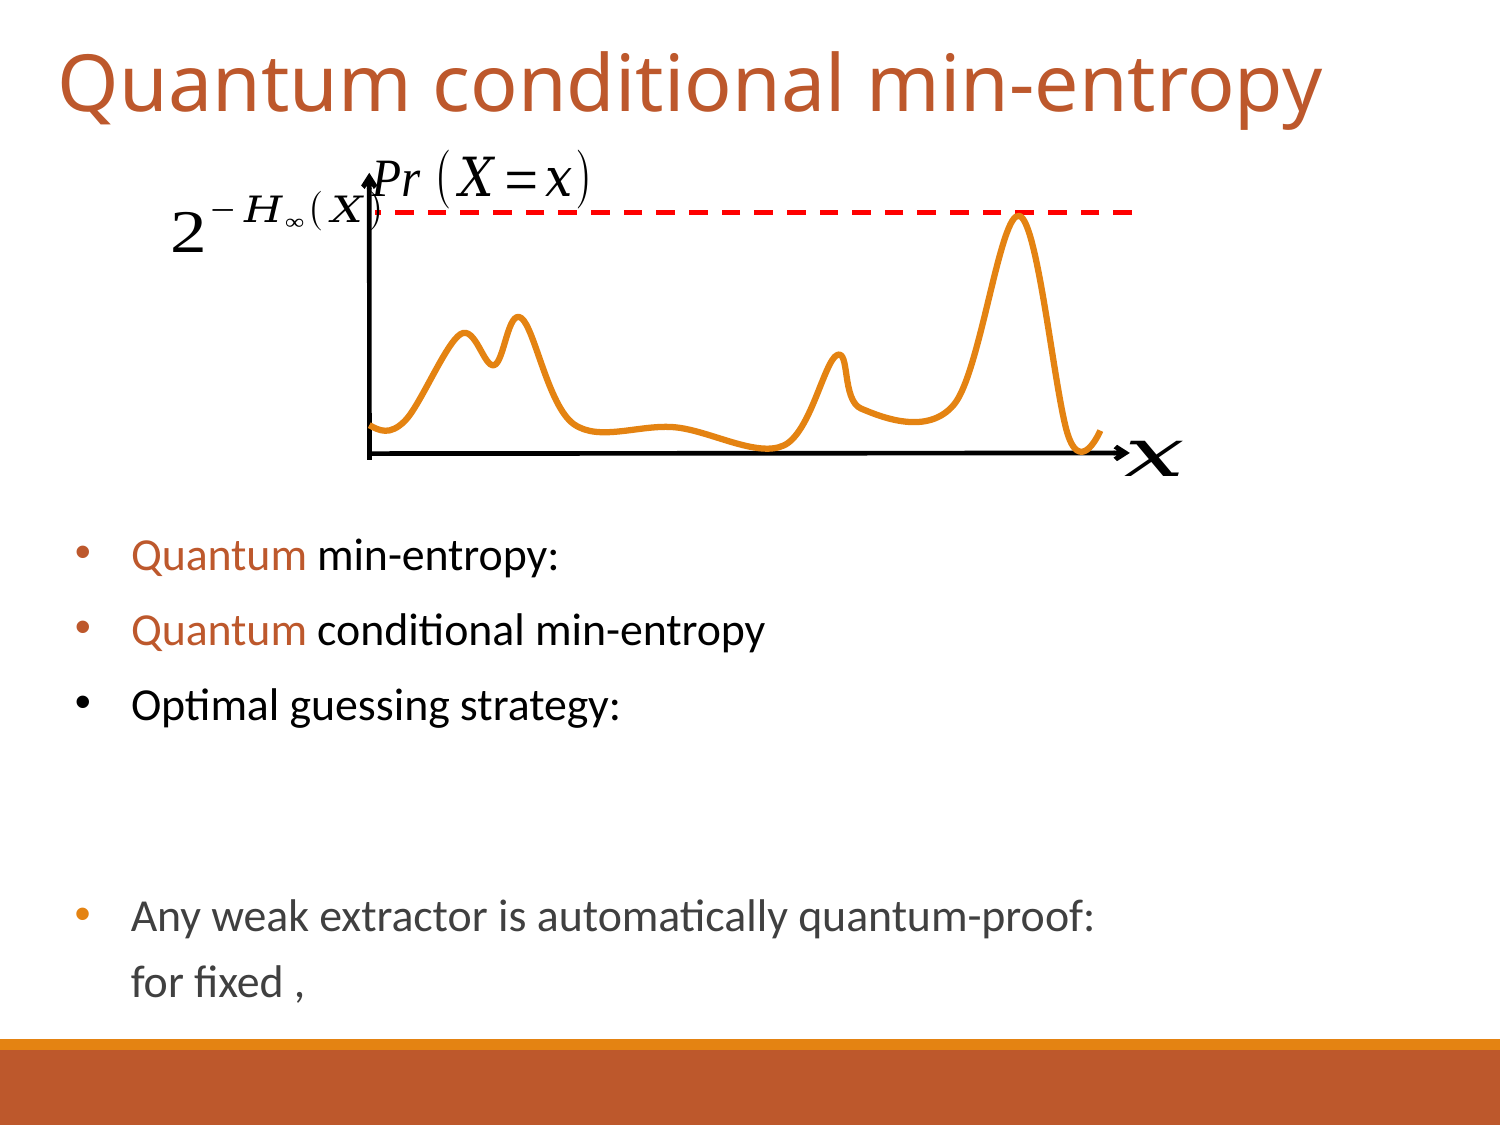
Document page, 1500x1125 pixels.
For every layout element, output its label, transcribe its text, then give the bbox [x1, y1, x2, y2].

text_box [170, 187, 1133, 267]
text_box Quantum conditional min-entropy [42, 34, 1453, 137]
text_box [377, 276, 1102, 449]
